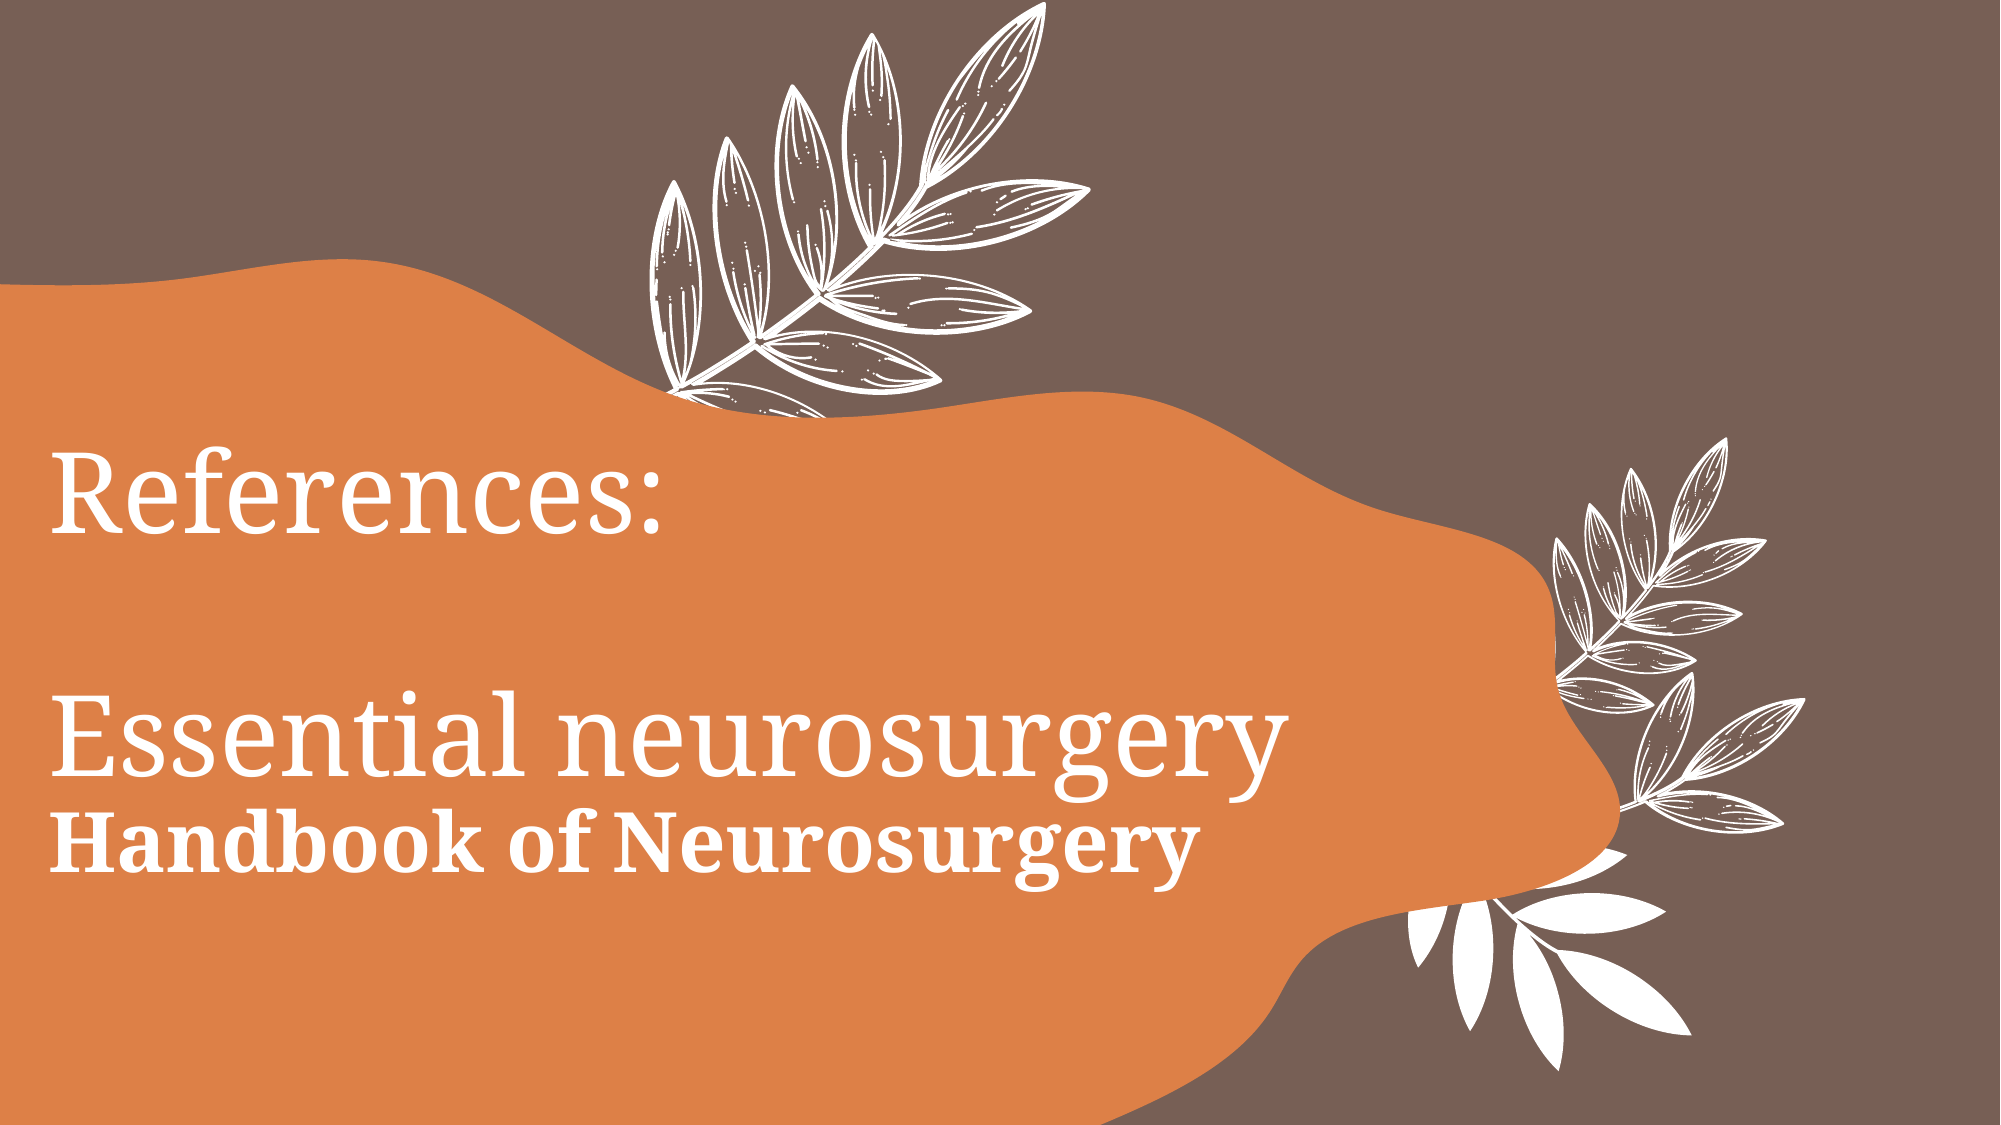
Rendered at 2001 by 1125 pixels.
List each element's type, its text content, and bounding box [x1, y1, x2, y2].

title References: Essential neurosurgery Handbook of Neurosurgery [33, 510, 1583, 899]
